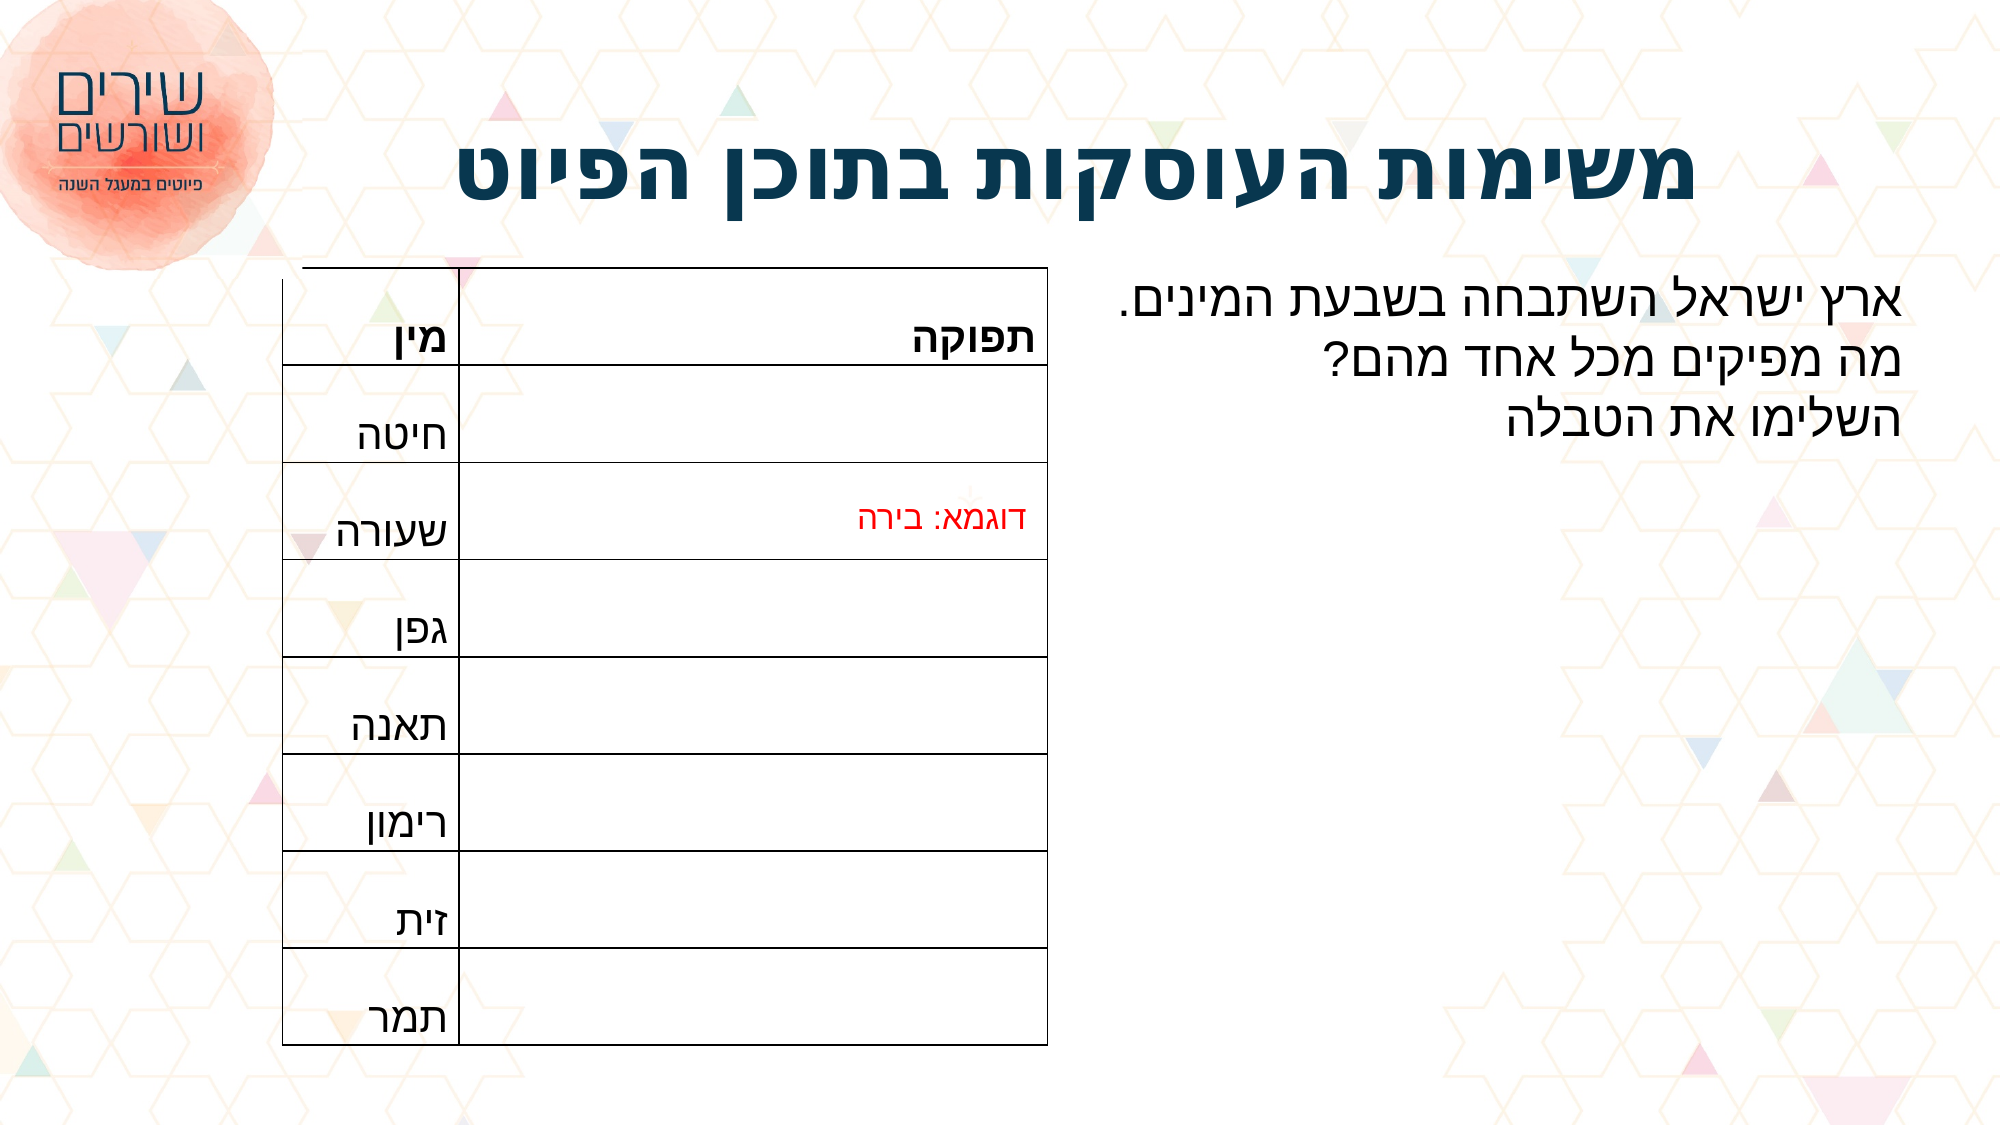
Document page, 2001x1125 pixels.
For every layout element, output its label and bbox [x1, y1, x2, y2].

list [0, 0, 2000, 1125]
picture [0, 0, 303, 279]
